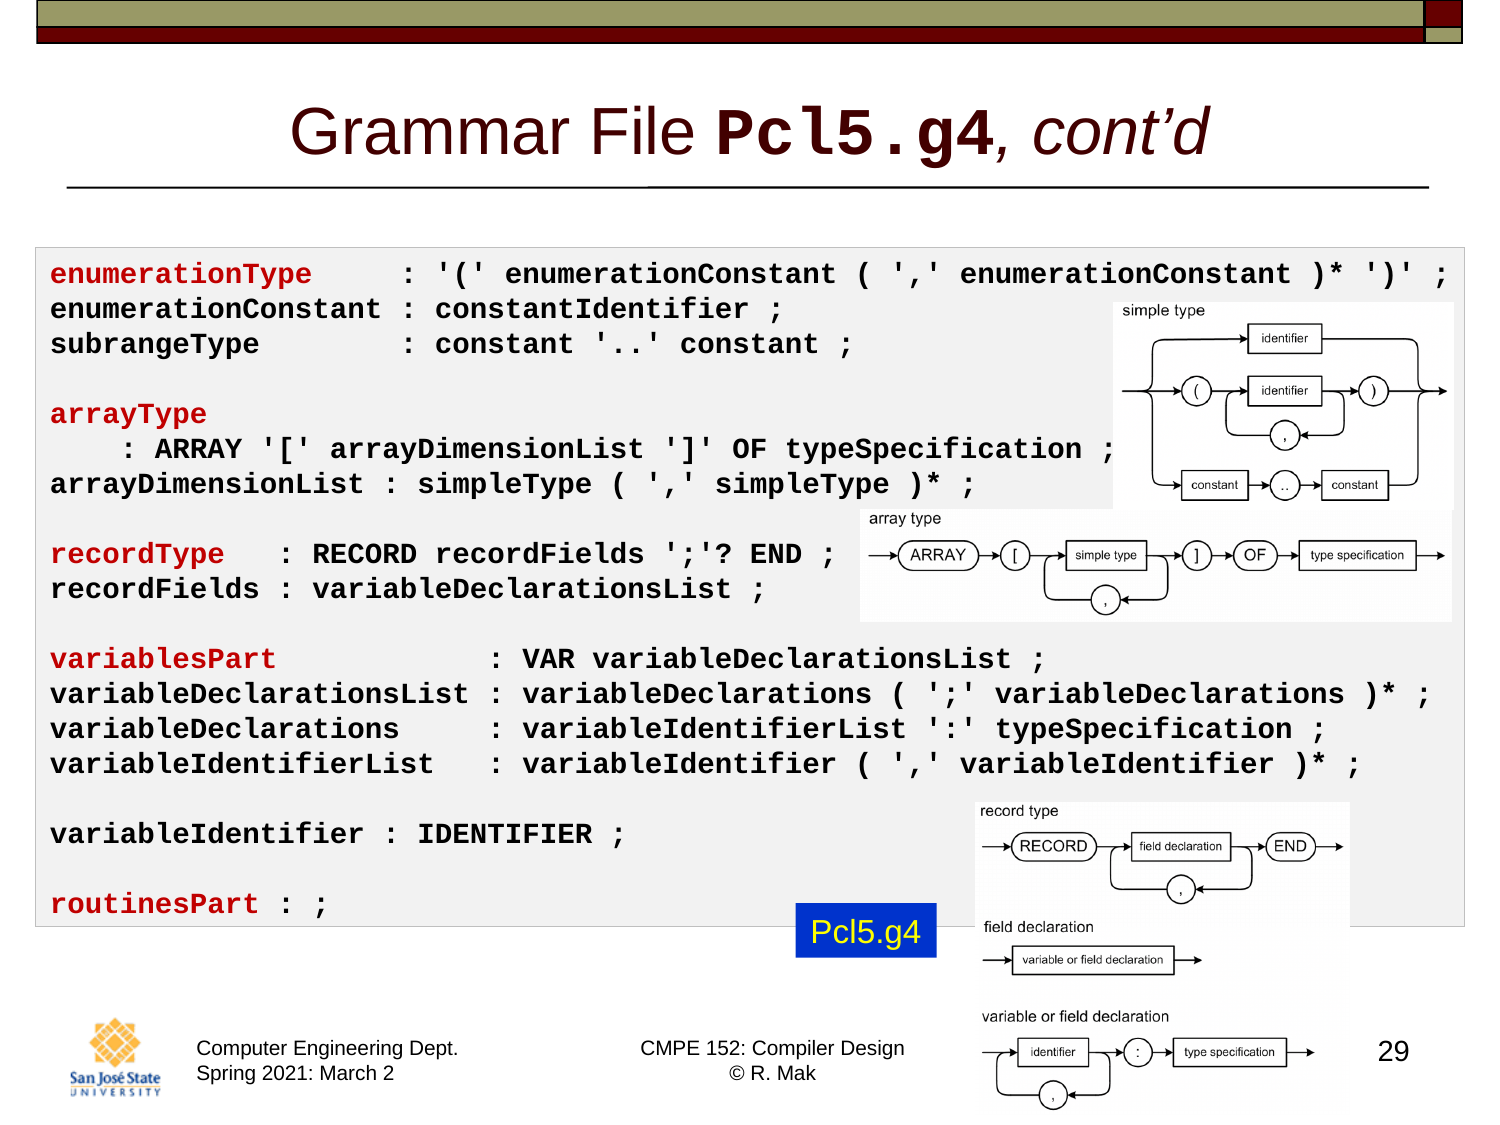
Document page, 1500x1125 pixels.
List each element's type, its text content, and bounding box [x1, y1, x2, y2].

slide_number 29 [1354, 1025, 1425, 1100]
picture [60, 1012, 166, 1112]
text_box Pcl5.g4 [795, 903, 937, 958]
picture [859, 302, 1454, 623]
picture [974, 802, 1351, 1115]
text_box enumerationType : '(' enumerationConstant ( ',' enumerationConstant )* ')' ; enumerationConstant : constantIdentifier ; subrangeType : constant '..' constant ; arrayType : ARRAY '[' arrayDimensionList ']' OF typeSpecification ; arrayDimensionList : simpleType ( ',' simpleType )* ; recordType : RECORD recordFields ';'? END ; recordFields : variableDeclarationsList ; variablesPart : VAR variableDeclarationsList ; variableDeclarationsList : variableDeclarations ( ';' variableDeclarations )* ; variableDeclarations : variableIdentifierList ':' typeSpecification ; variableIdentifierList : variableIdentifier ( ',' variableIdentifier )* ; variableIdentifier : IDENTIFIER ; routinesPart : ; [35, 247, 1465, 927]
title Grammar File Pcl5.g4, cont’d [75, 67, 1425, 175]
